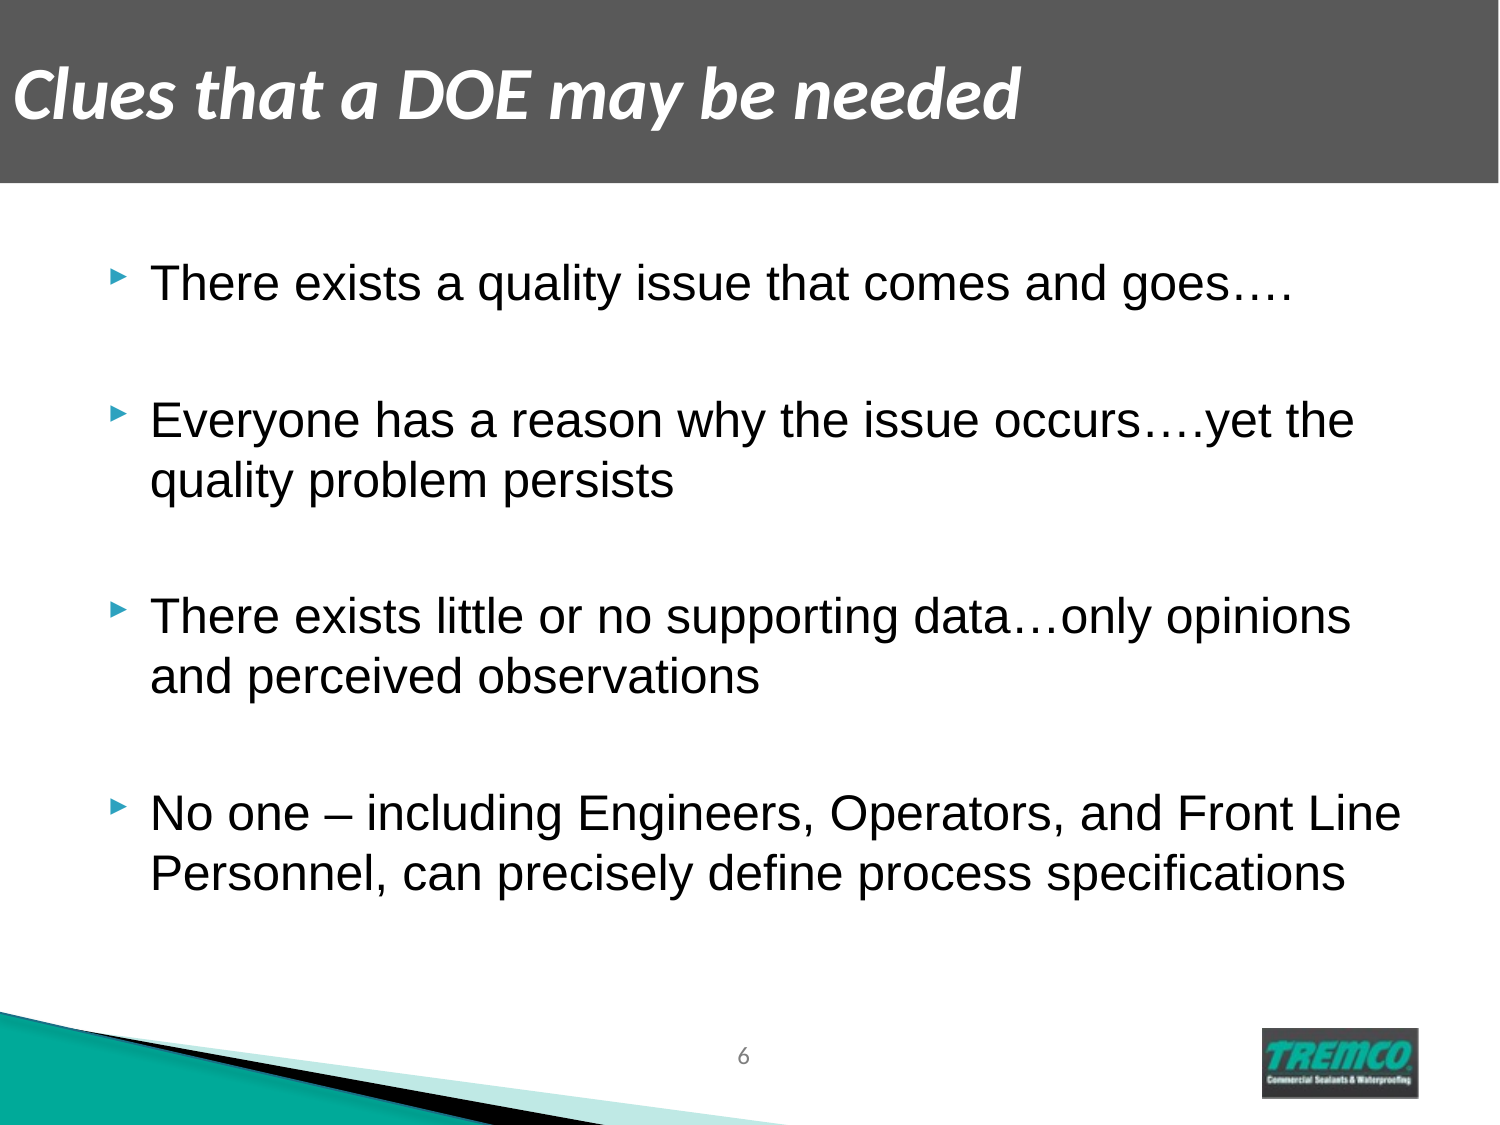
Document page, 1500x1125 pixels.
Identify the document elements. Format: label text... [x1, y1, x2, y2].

title Clues that a DOE may be needed [0, 0, 1499, 184]
list There exists a quality issue that comes and goes…. Everyone has a reason why the issue occurs….yet the quality problem persists There exists little or no supporting data…only opinions and perceived observations No one – including Engineers, Operators, and Front Line Personnel, can precisely define process specifications [75, 243, 1425, 986]
picture [1262, 1028, 1419, 1099]
